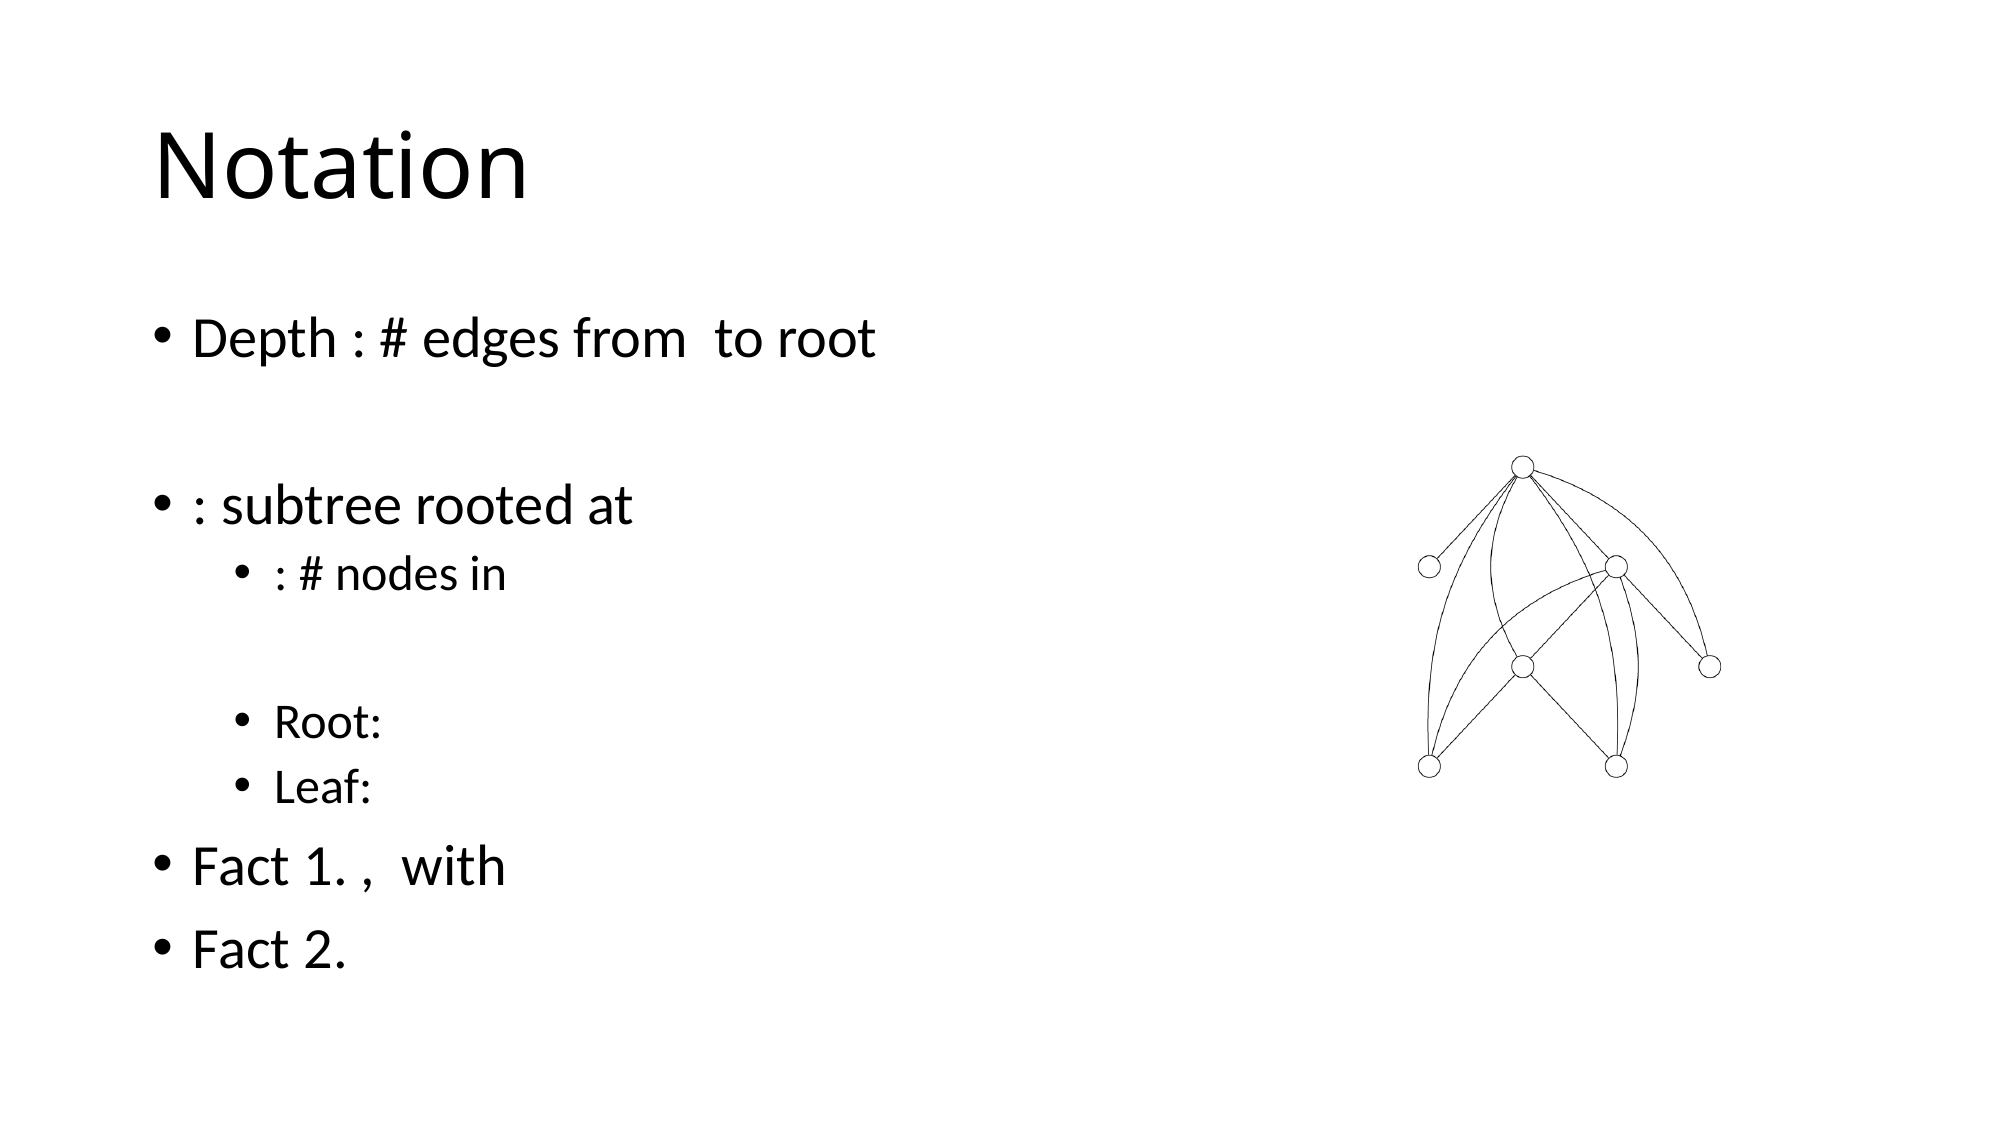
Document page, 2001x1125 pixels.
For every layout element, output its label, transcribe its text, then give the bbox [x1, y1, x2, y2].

picture [1415, 454, 1722, 778]
title Notation [137, 59, 1863, 278]
